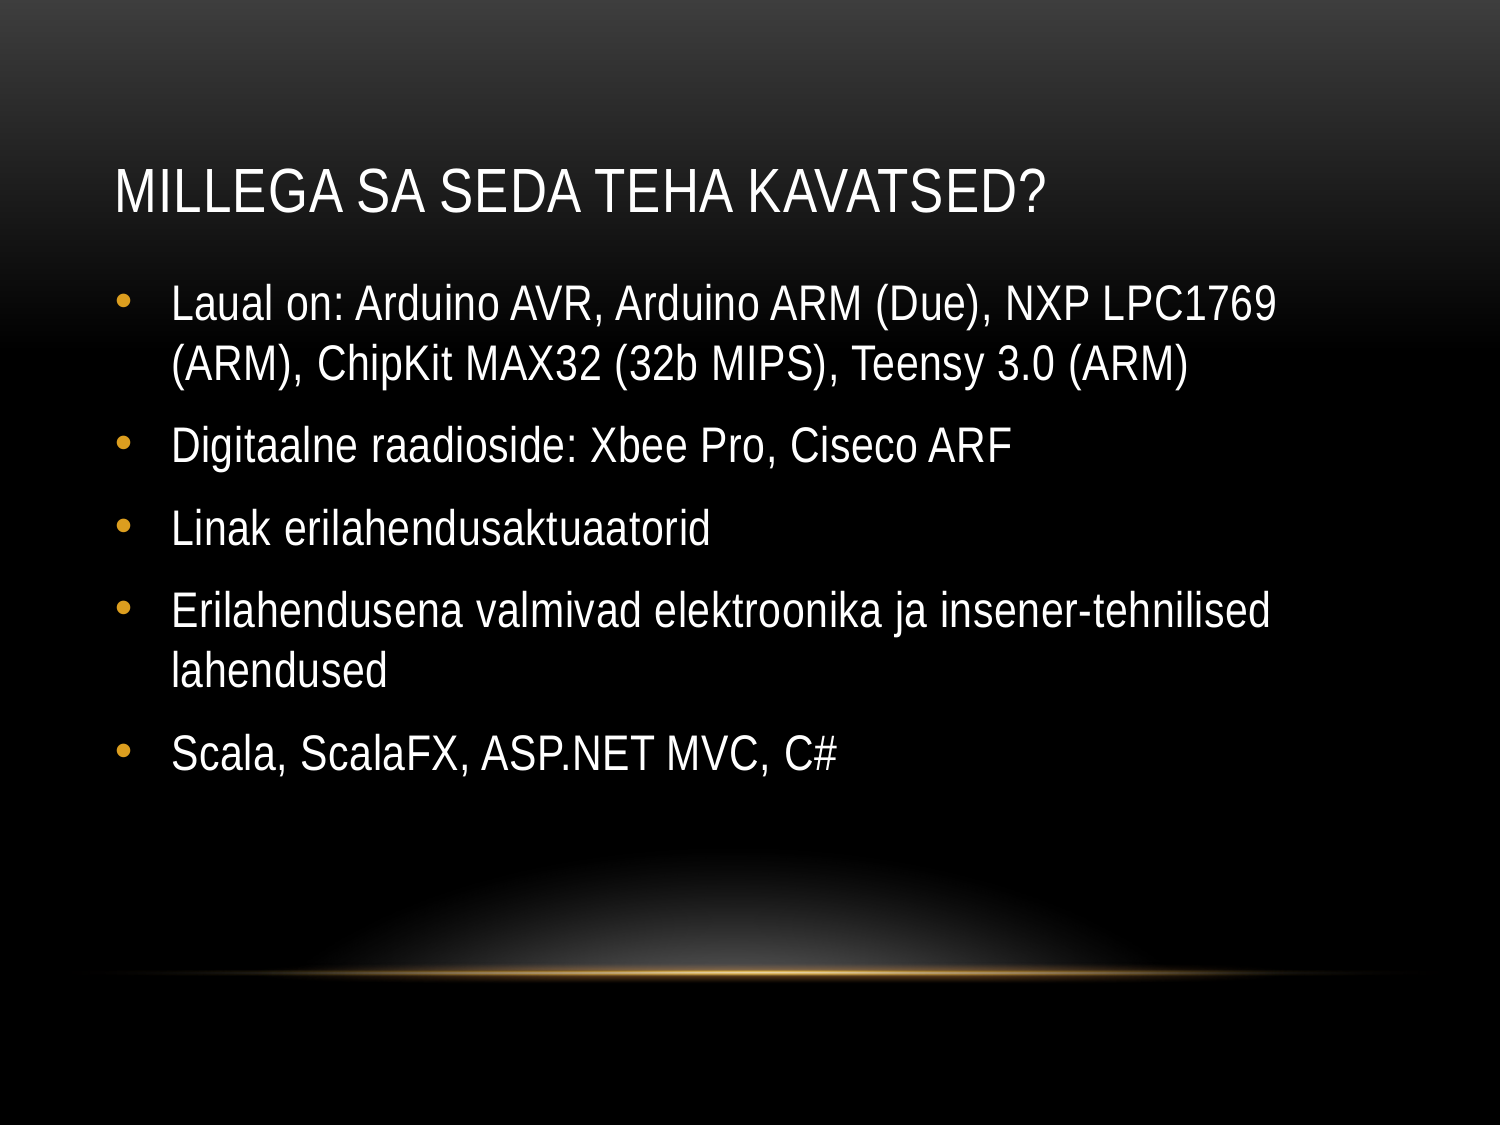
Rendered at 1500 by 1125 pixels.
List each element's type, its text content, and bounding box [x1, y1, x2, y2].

picture [0, 0, 1500, 1125]
list Laual on: Arduino AVR, Arduino ARM (Due), NXP LPC1769 (ARM), ChipKit MAX32 (32b MIPS), Teensy 3.0 (ARM) Digitaalne raadioside: Xbee Pro, Ciseco ARF Linak erilahendusaktuaatorid Erilahendusena valmivad elektroonika ja insener-tehnilised lahendused Scala, ScalaFX, ASP.NET MVC, C# [99, 262, 1400, 938]
title Millega sa seda teha kavatsed? [99, 45, 1400, 233]
